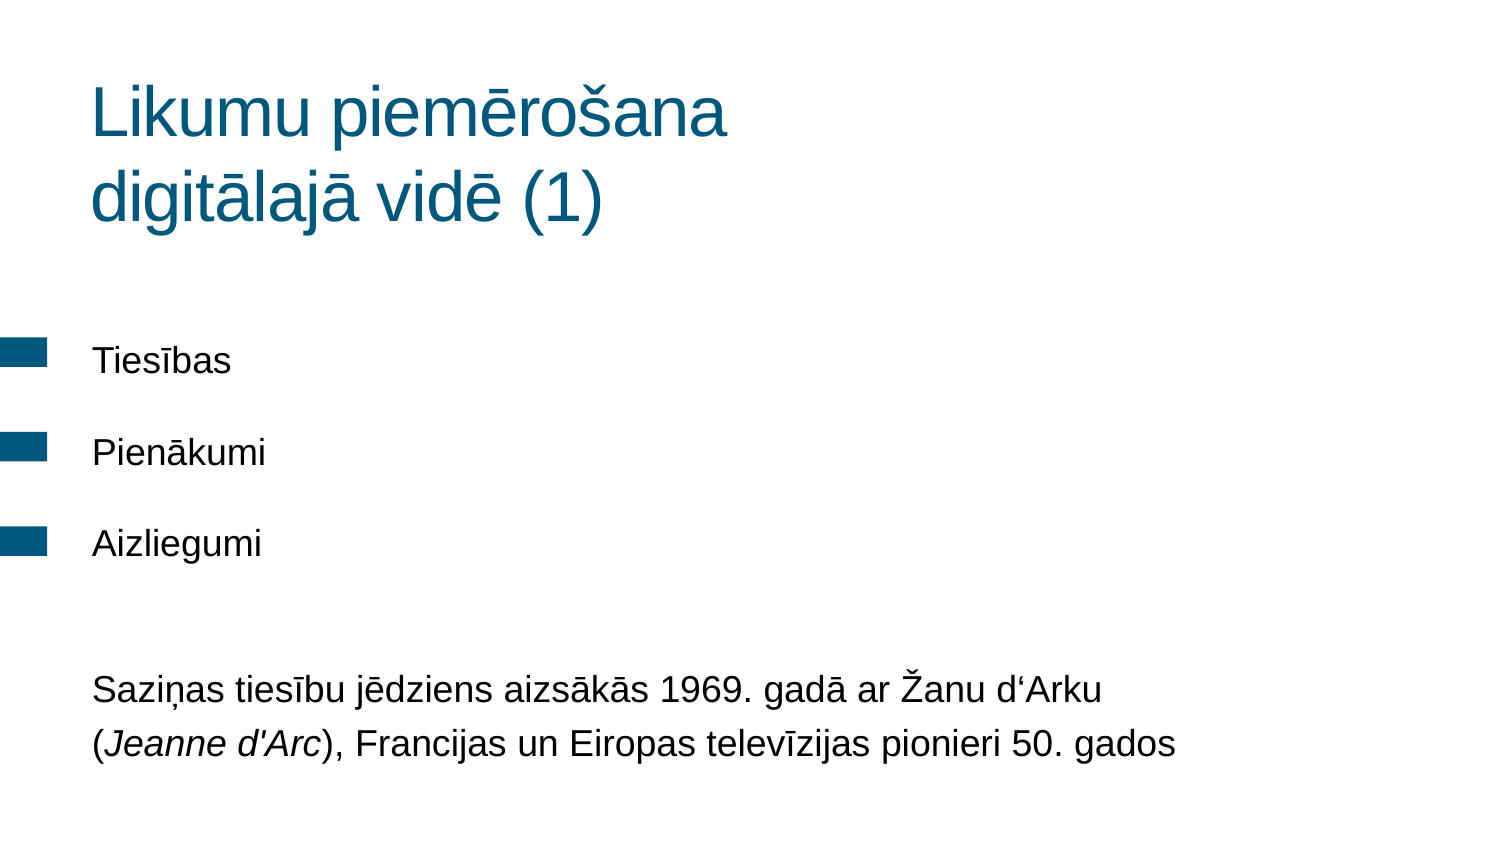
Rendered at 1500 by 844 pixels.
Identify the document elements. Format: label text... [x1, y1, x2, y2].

text_box [0, 524, 49, 558]
text_box [0, 430, 49, 463]
list Tiesības Pienākumi Aizliegumi Saziņas tiesību jēdziens aizsākās 1969. gadā ar Žanu d‘Arku (Jeanne d'Arc), Francijas un Eiropas televīzijas pionieri 50. gados [76, 319, 1199, 836]
text_box [0, 335, 49, 369]
title Likumu piemērošana digitālajā vidē (1) [75, 58, 1306, 200]
